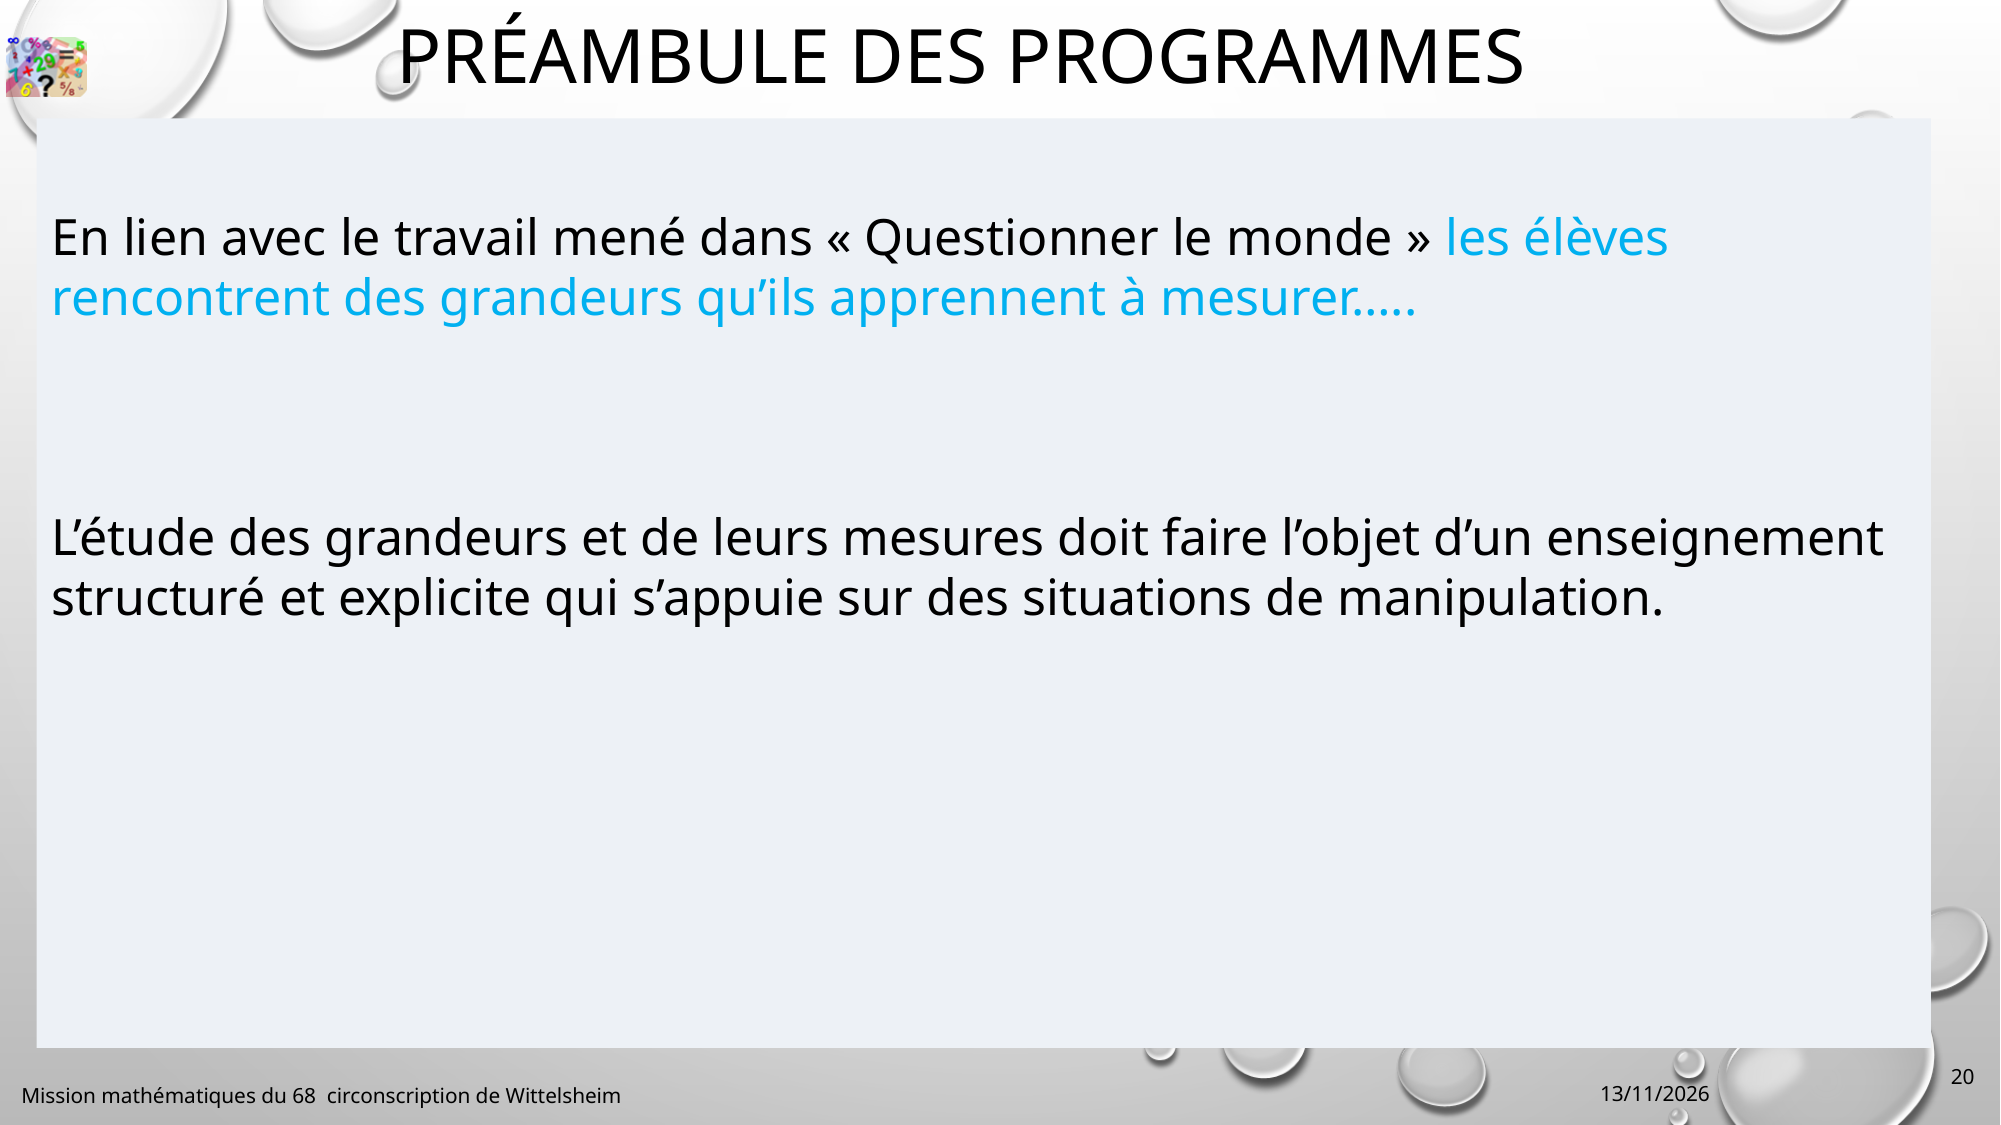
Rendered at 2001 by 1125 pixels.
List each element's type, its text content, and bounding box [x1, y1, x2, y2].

picture [0, 0, 2000, 1125]
title PRÉAMBULE DES PROGRAMMES [111, 0, 1812, 119]
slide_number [1274, 1064, 1725, 1125]
text_box En lien avec le travail mené dans « Questionner le monde » les élèves rencontrent des grandeurs qu’ils apprennent à mesurer….. L’étude des grandeurs et de leurs mesures doit faire l’objet d’un enseignement structuré et explicite qui s’appuie sur des situations de manipulation. [36, 118, 1931, 1048]
slide_number 20 [1864, 1048, 1990, 1108]
footer Mission mathématiques du 68 circonscription de Wittelsheim [6, 1065, 1102, 1125]
